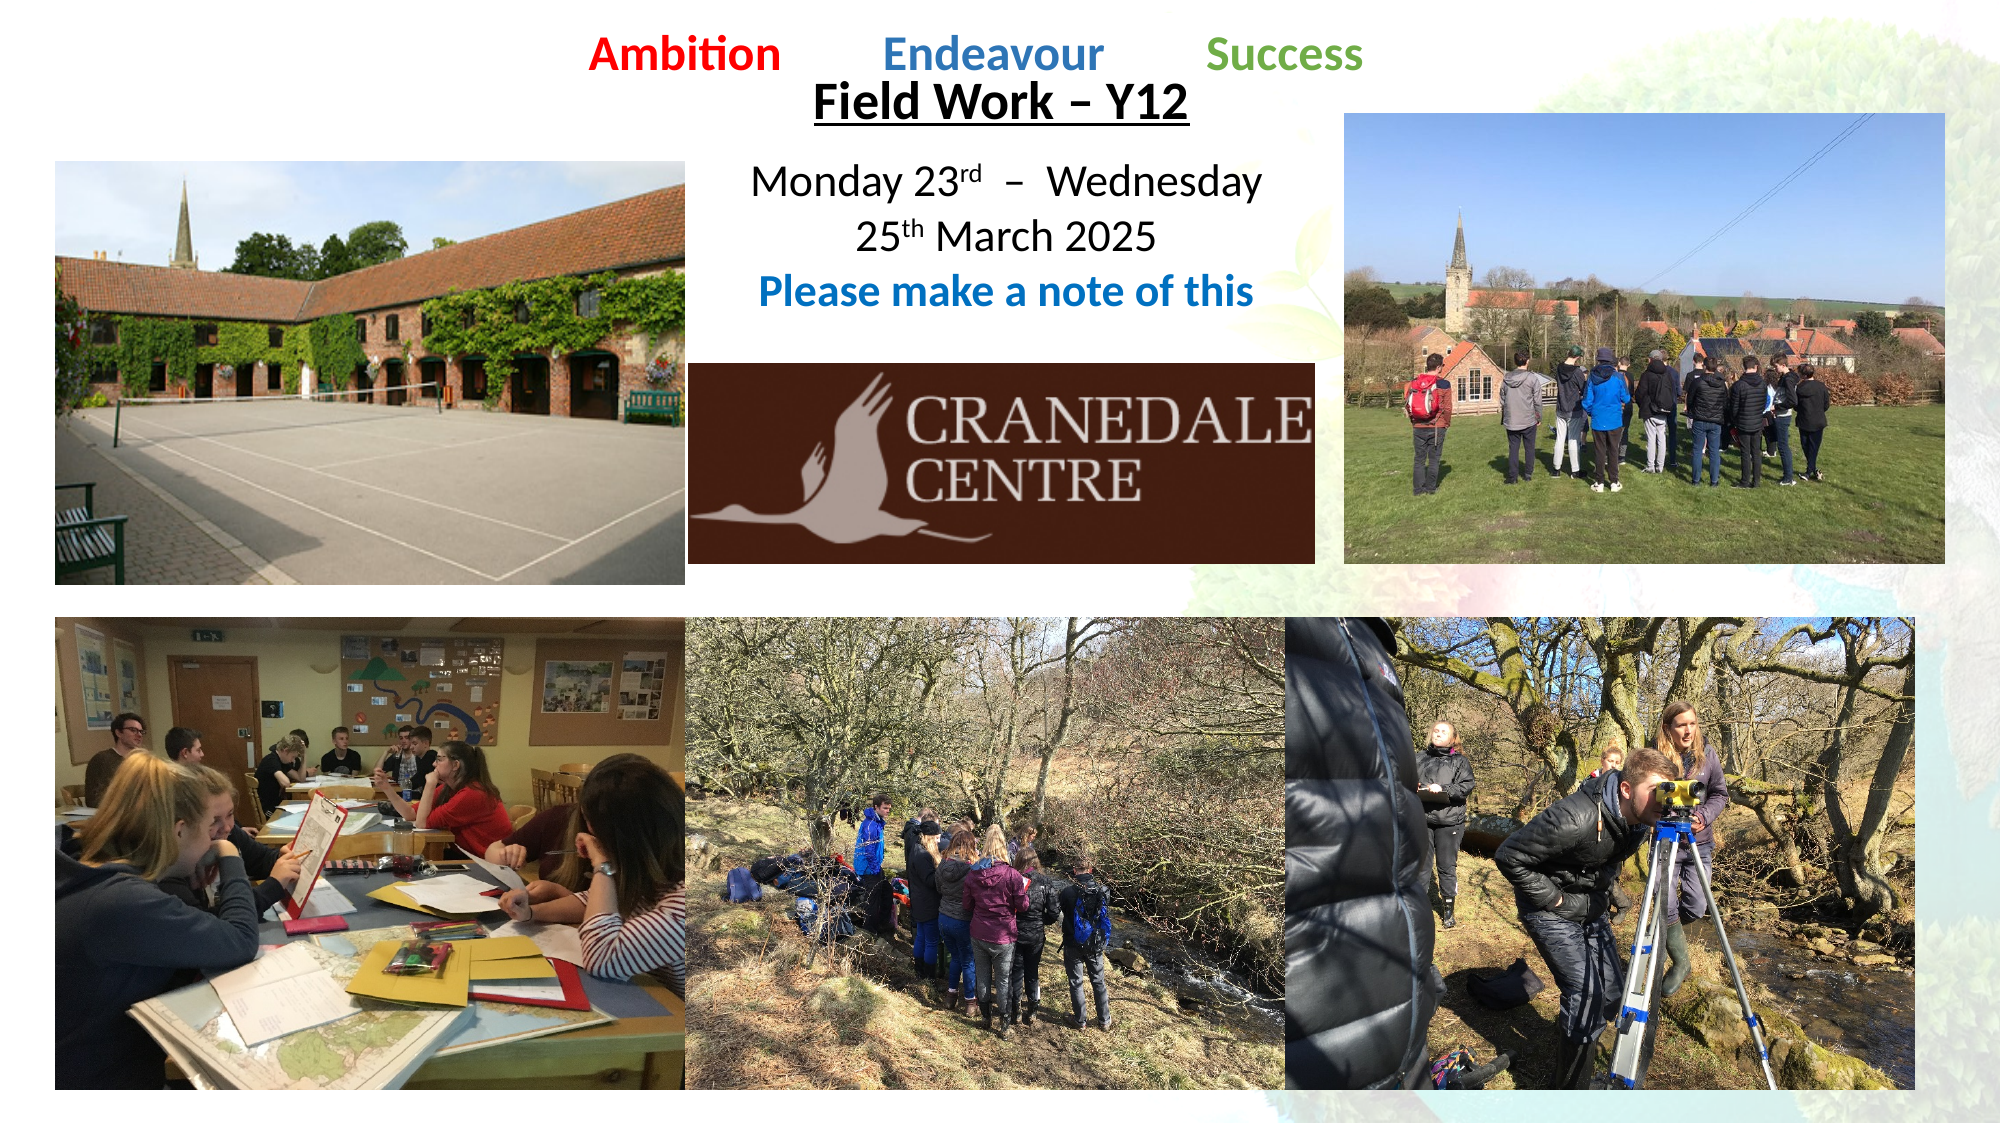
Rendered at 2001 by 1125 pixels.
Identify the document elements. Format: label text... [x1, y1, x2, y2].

text_box Monday 23rd – Wednesday 25th March 2025 Please make a note of this [726, 142, 1287, 323]
text_box Field Work – Y12 [798, 58, 1214, 138]
picture [1344, 113, 1945, 564]
picture [688, 363, 1315, 564]
picture [55, 161, 685, 585]
picture [55, 617, 1915, 1090]
